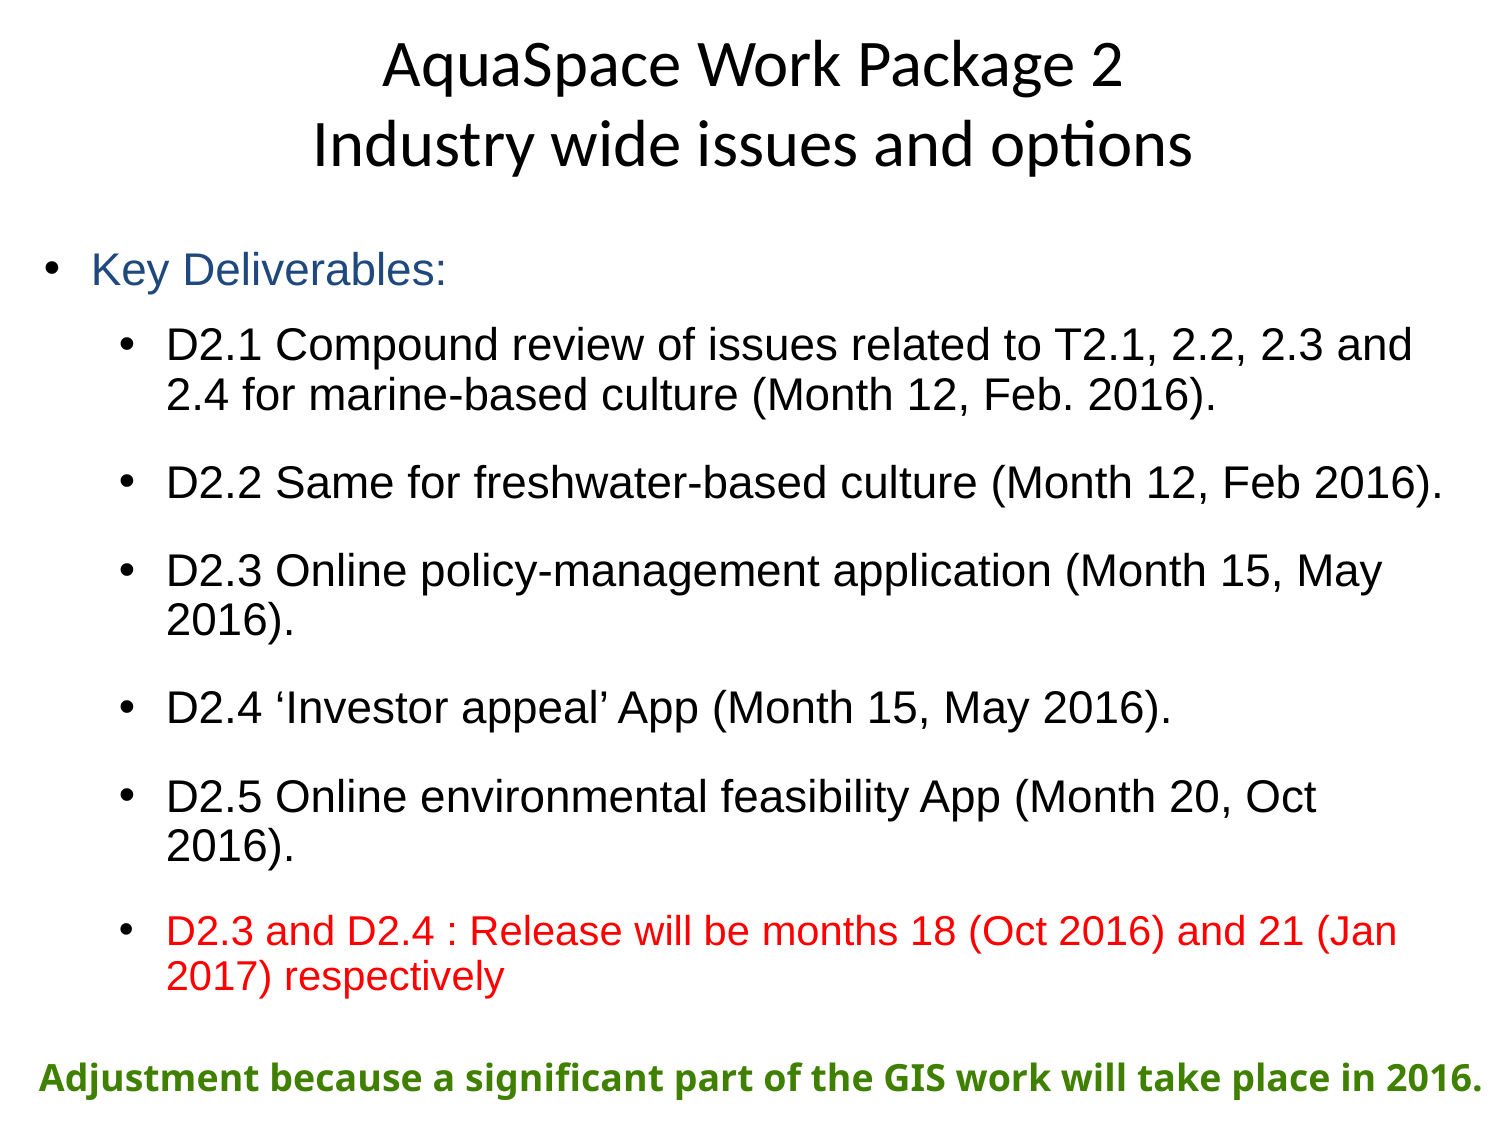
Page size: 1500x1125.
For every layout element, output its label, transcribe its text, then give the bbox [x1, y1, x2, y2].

text_box Adjustment because a significant part of the GIS work will take place in 2016. [24, 1046, 1500, 1107]
title AquaSpace Work Package 2 Industry wide issues and options [61, 5, 1446, 195]
text_box Key Deliverables: D2.1 Compound review of issues related to T2.1, 2.2, 2.3 and 2.4 for marine-based culture (Month 12, Feb. 2016). D2.2 Same for freshwater-based culture (Month 12, Feb 2016). D2.3 Online policy-management application (Month 15, May 2016). D2.4 ‘Investor appeal’ App (Month 15, May 2016). D2.5 Online environmental feasibility App (Month 20, Oct 2016). D2.3 and D2.4 : Release will be months 18 (Oct 2016) and 21 (Jan 2017) respectively [29, 238, 1471, 1007]
